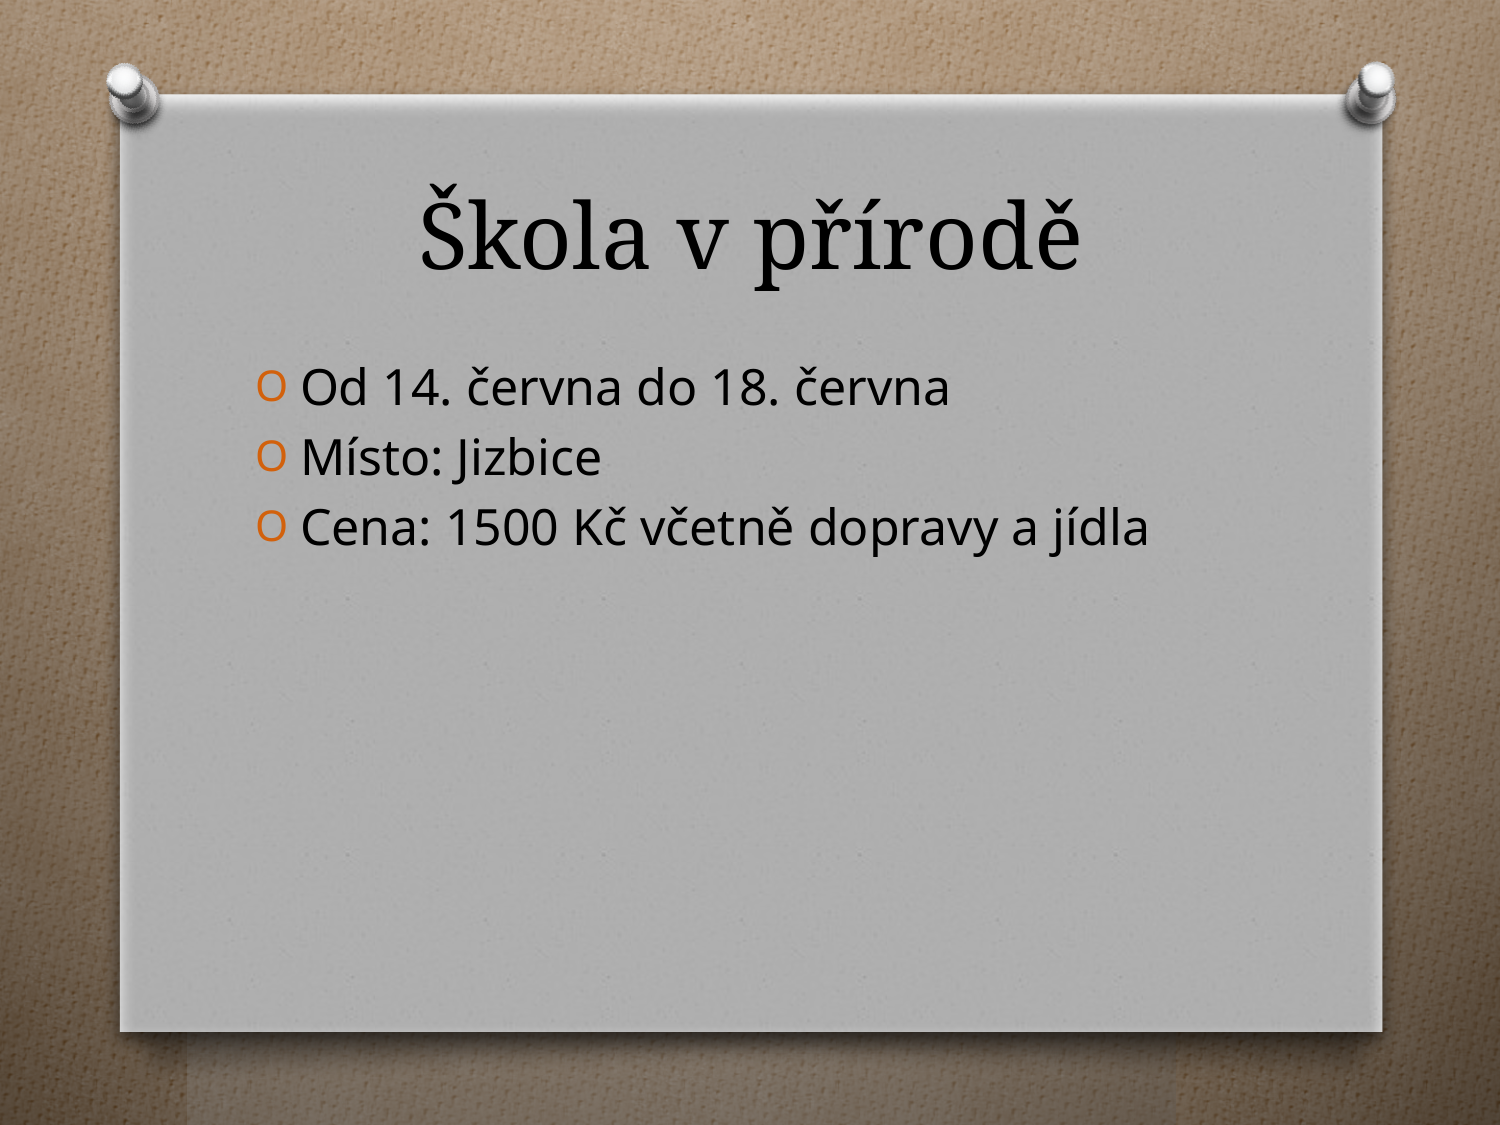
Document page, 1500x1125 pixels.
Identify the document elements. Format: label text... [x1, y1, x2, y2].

list Od 14. června do 18. června Místo: Jizbice Cena: 1500 Kč včetně dopravy a jídla [240, 347, 1257, 939]
picture [1317, 35, 1439, 156]
picture [75, 29, 198, 153]
title Škola v přírodě [179, 134, 1323, 332]
